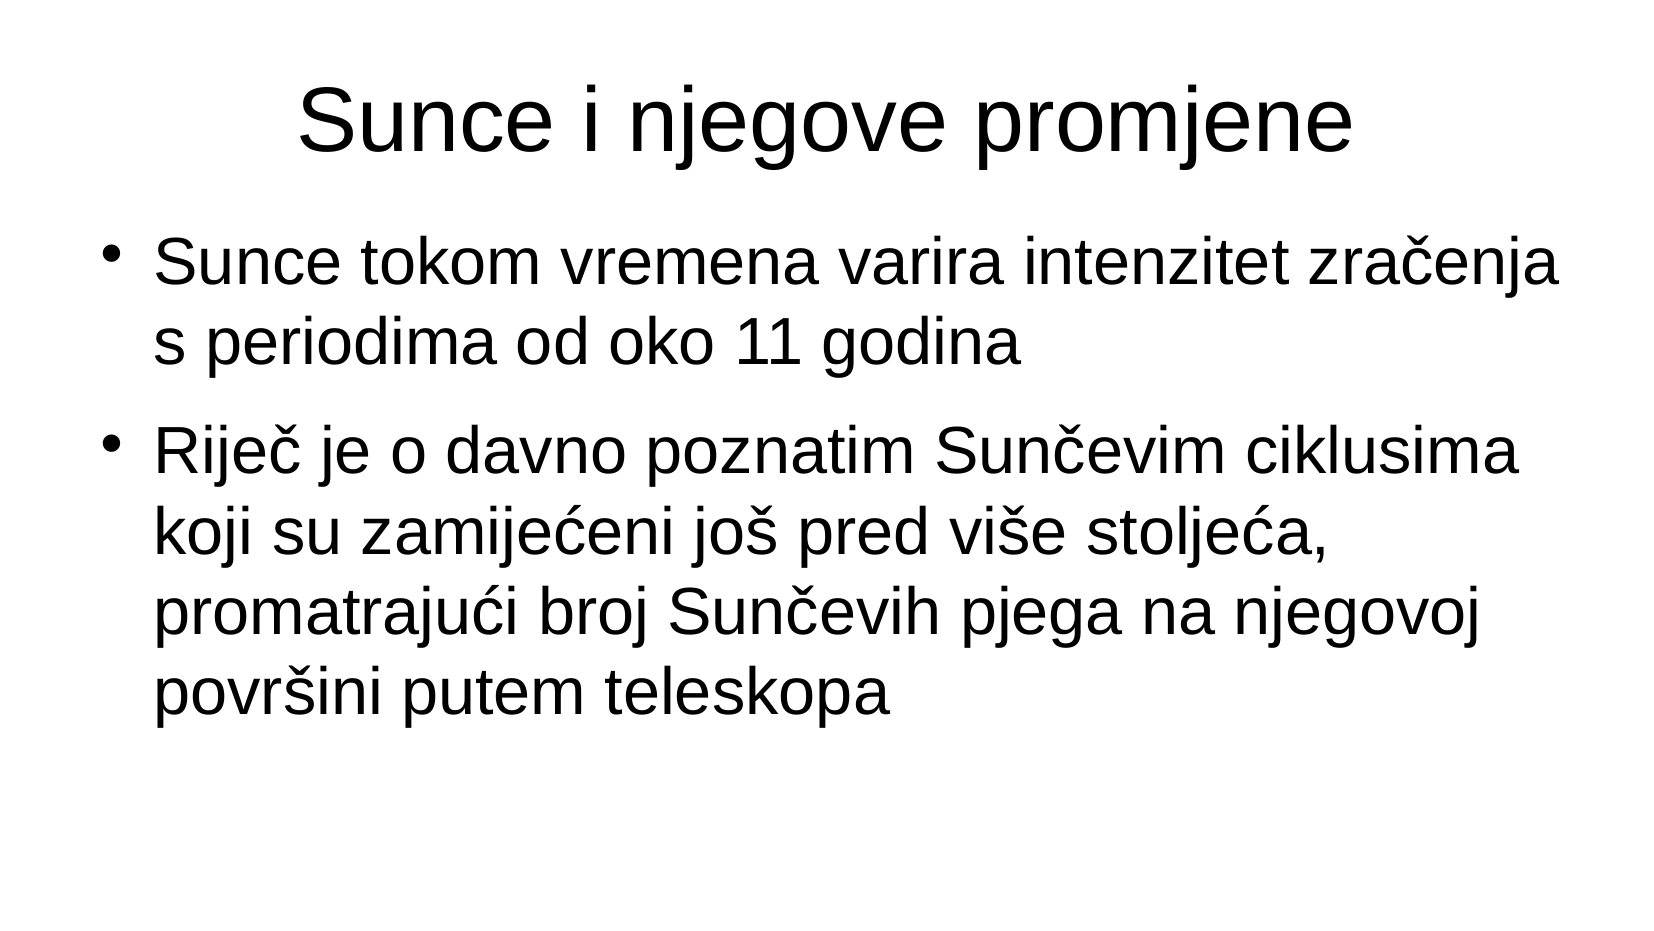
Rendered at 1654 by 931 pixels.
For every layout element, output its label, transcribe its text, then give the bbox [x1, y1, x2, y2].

title Sunce i njegove promjene [82, 37, 1571, 193]
list Sunce tokom vremena varira intenzitet zračenja s periodima od oko 11 godina Riječ je o davno poznatim Sunčevim ciklusima koji su zamijećeni još pred više stoljeća, promatrajući broj Sunčevih pjega na njegovoj površini putem teleskopa [82, 217, 1571, 757]
